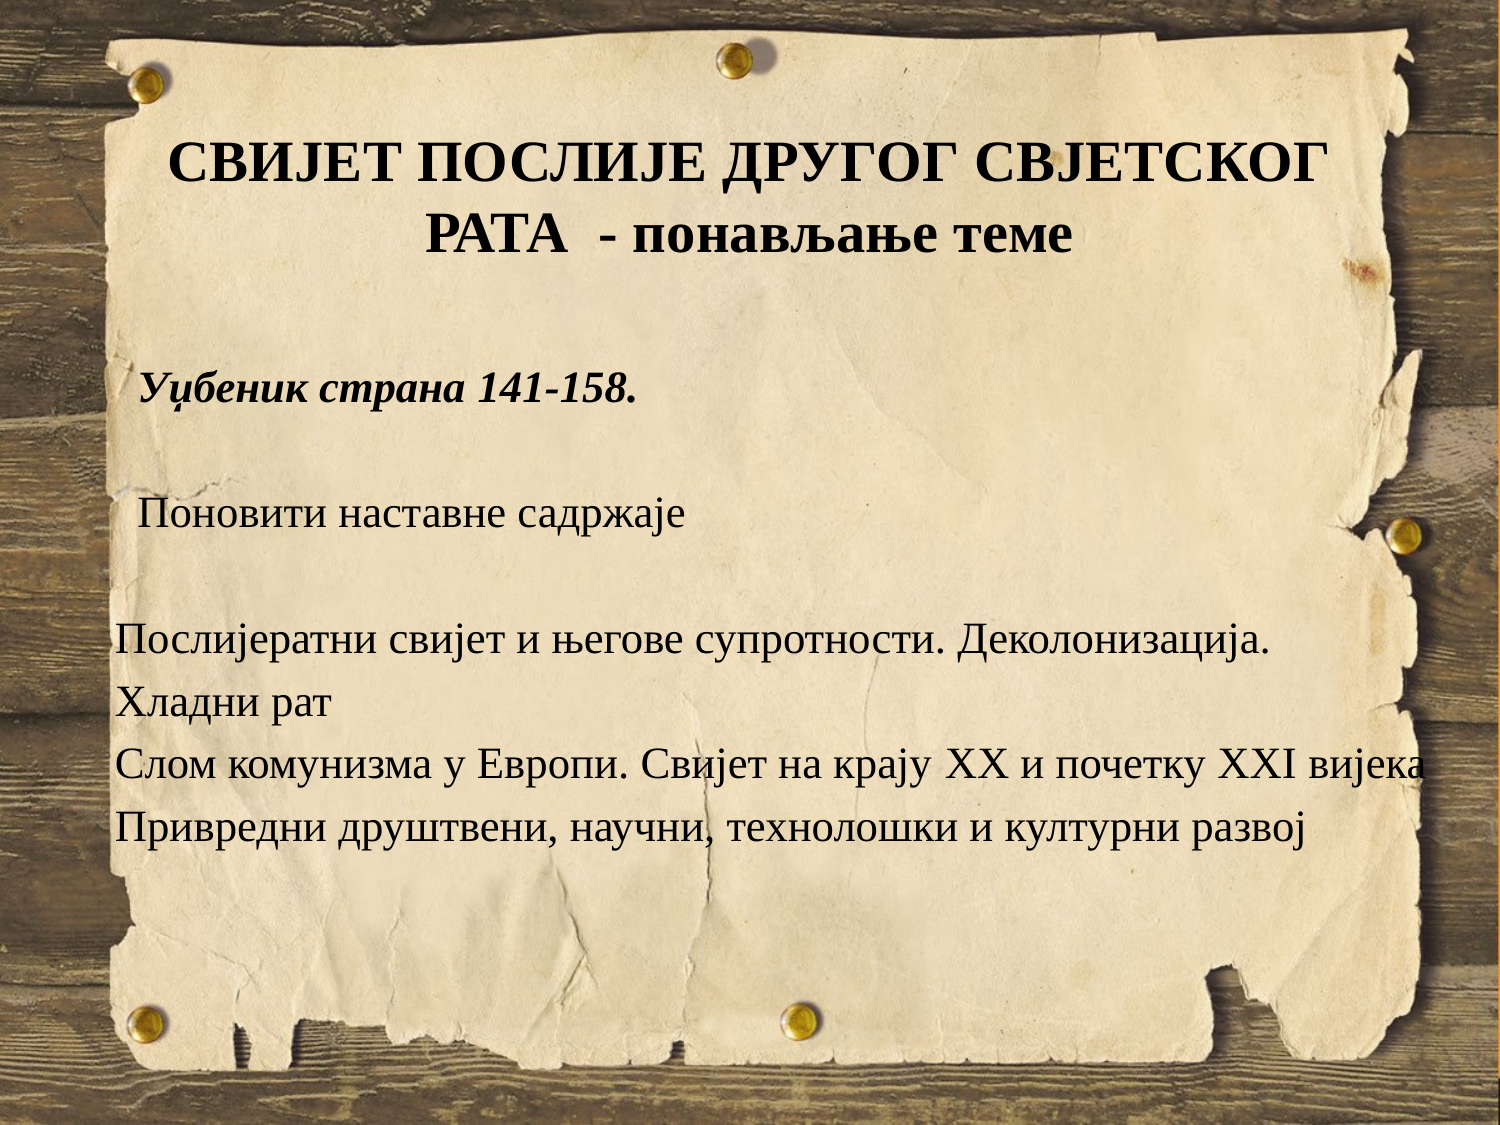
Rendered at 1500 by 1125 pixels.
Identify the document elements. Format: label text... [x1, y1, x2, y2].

title СВИЈЕТ ПОСЛИЈЕ ДРУГОГ СВЈЕТСКОГ РАТА - понављање теме [75, 45, 1425, 413]
list Уџбеник страна 141-158. Поновити наставне садржаје Послијератни свијет и његове супротности. Деколонизација. Хладни рат Слом комунизма у Европи. Свијет на крају XX и почетку XXI вијека Привредни друштвени, научни, технолошки и културни развој [99, 287, 1450, 943]
picture [0, 0, 1500, 1125]
